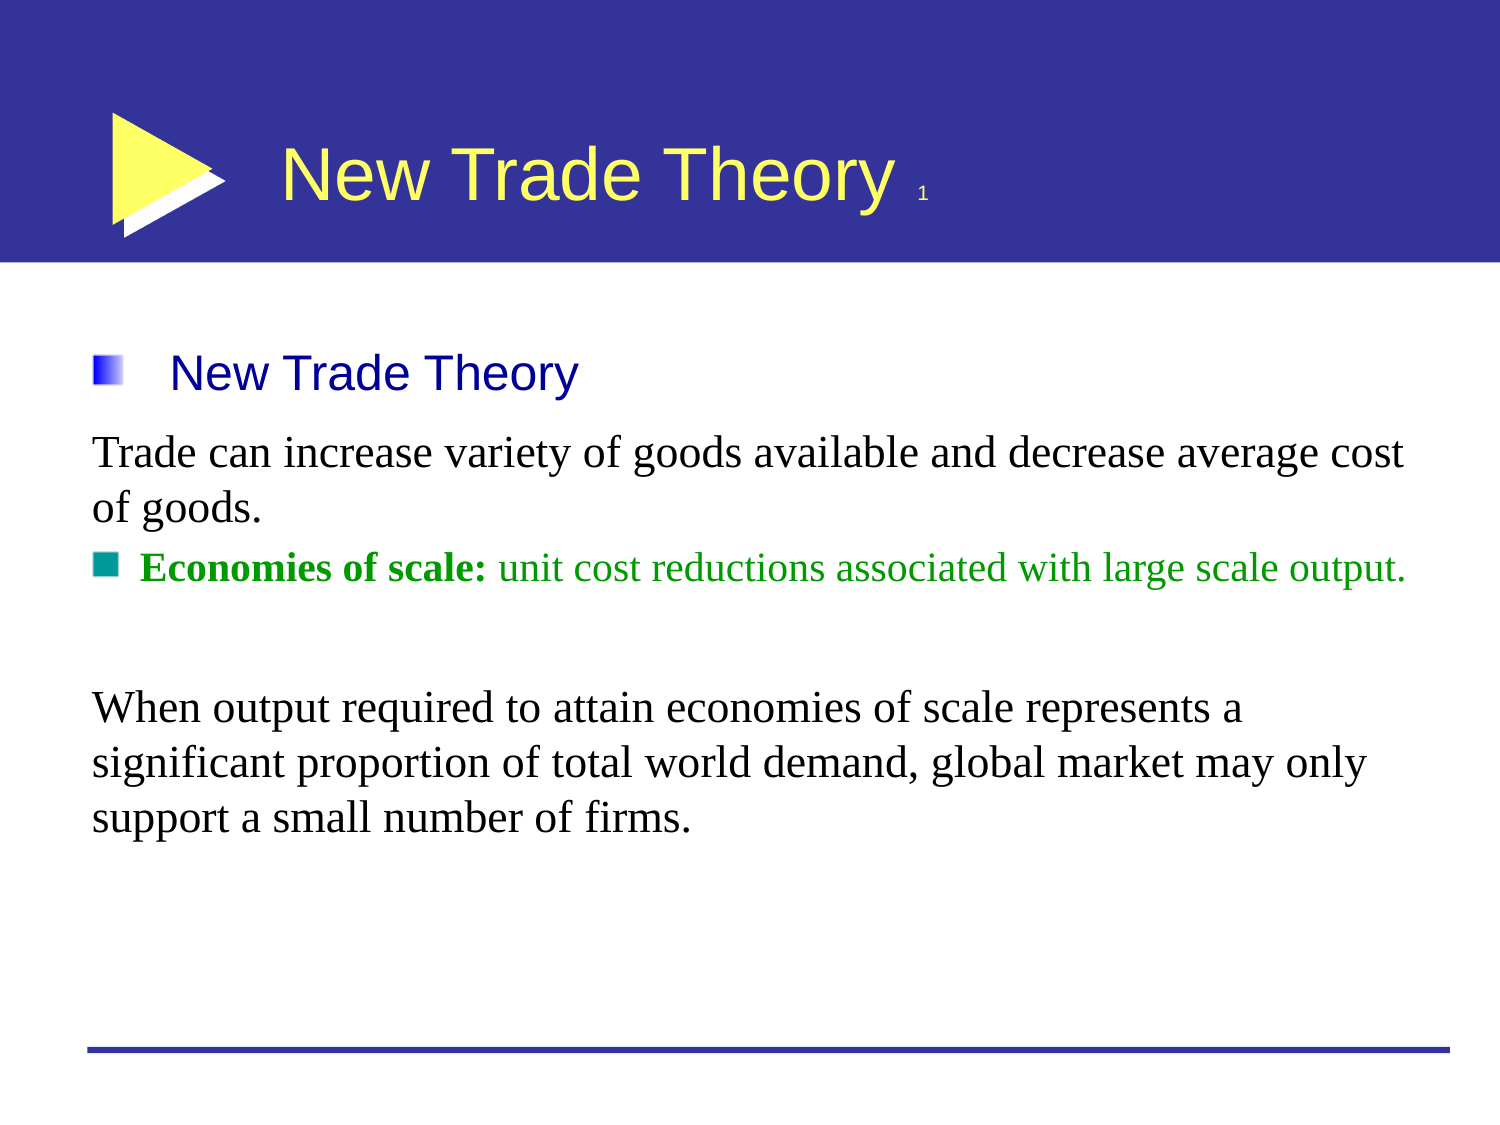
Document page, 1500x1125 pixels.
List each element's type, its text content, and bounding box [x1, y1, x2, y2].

list New Trade Theory Trade can increase variety of goods available and decrease average cost of goods. Economies of scale: unit cost reductions associated with large scale output. [76, 333, 1465, 669]
title New Trade Theory 1 [265, 78, 1066, 263]
list When output required to attain economies of scale represents a significant proportion of total world demand, global market may only support a small number of firms. [76, 668, 1436, 1047]
picture [91, 353, 127, 389]
picture [91, 550, 122, 580]
